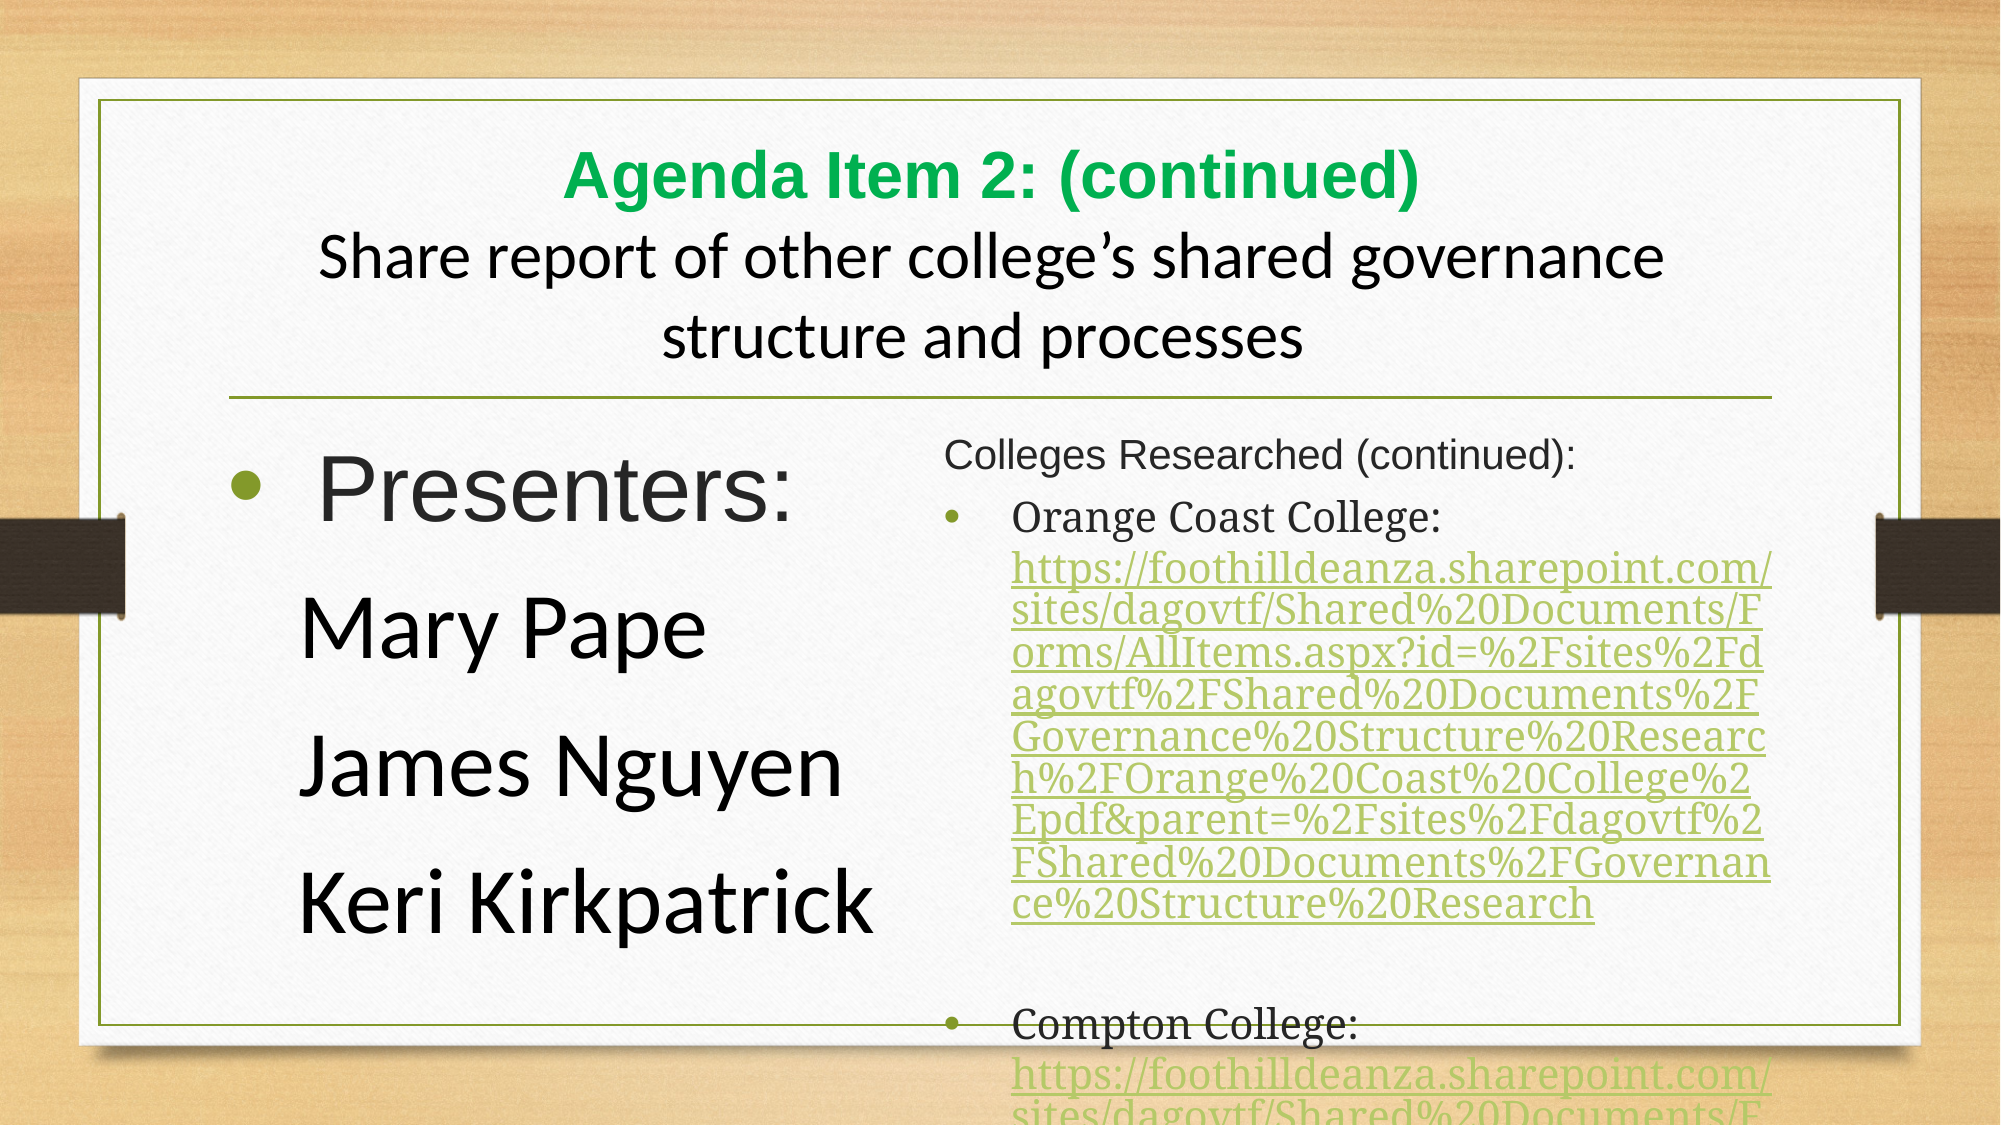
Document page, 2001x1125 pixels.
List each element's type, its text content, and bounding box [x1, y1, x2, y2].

title Agenda Item 2: (continued) Share report of other college’s shared governance structure and processes [197, 129, 1788, 375]
picture [0, 0, 2001, 1125]
list Colleges Researched (continued): Orange Coast College: https://foothilldeanza.sharepoint.com/sites/dagovtf/Shared%20Documents/Forms/AllItems.aspx?id=%2Fsites%2Fdagovtf%2FShared%20Documents%2FGovernance%20Structure%20Research%2FOrange%20Coast%20College%2Epdf&parent=%2Fsites%2Fdagovtf%2FShared%20Documents%2FGovernance%20Structure%20Research Compton College: https://foothilldeanza.sharepoint.com/sites/dagovtf/Shared%20Documents/Forms/AllItems.aspx?id=%2Fsites%2Fdagovtf%2FShared%20Documents%2FGovernance%20Structure%20Research%2FCompton%2DCollaborative%2DGovernance%2Epdf&parent=%2Fsites%2Fdagovtf%2FShared%20Documents%2FGovernance%20Structure%20Research San Mateo College: https://foothilldeanza.sharepoint.com/sites/dagovtf/Shared%20Documents/Governance%20Structure%20Research/San%20Mateo%20participatory%20gov.pdf [928, 420, 1788, 1008]
list Presenters: Mary Pape James Nguyen Keri Kirkpatrick [213, 420, 928, 963]
